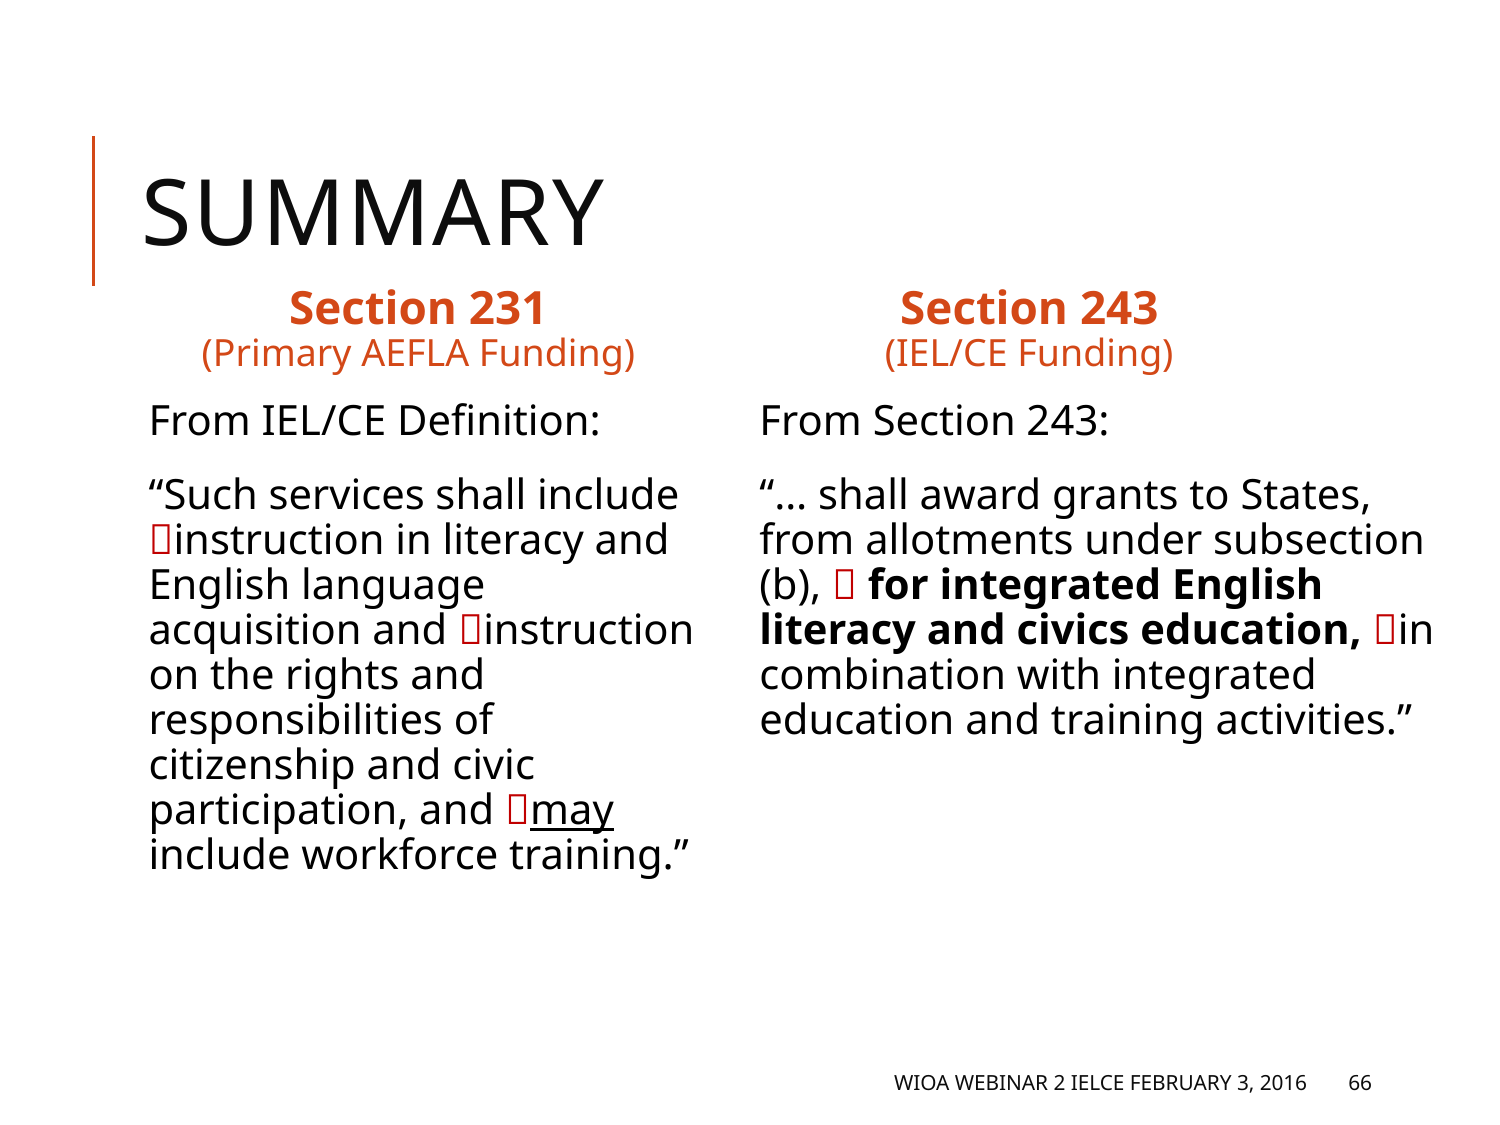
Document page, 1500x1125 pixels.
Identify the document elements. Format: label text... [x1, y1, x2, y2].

list Section 231 (Primary AEFLA Funding) [126, 262, 711, 391]
list Section 243 (IEL/CE Funding) [736, 262, 1322, 391]
list From Section 243: “… shall award grants to States, from allotments under subsection (b),  for integrated English literacy and civics education, in combination with integrated education and training activities.” [736, 391, 1450, 940]
list From IEL/CE Definition: “Such services shall include instruction in literacy and English language acquisition and instruction on the rights and responsibilities of citizenship and civic participation, and may include workforce training.” [126, 391, 711, 940]
footer WIOA Webinar 2 IELCE February 3, 2016 [595, 1061, 1322, 1107]
title Summary (6) [126, 96, 1322, 342]
slide_number 66 [1333, 1061, 1454, 1107]
